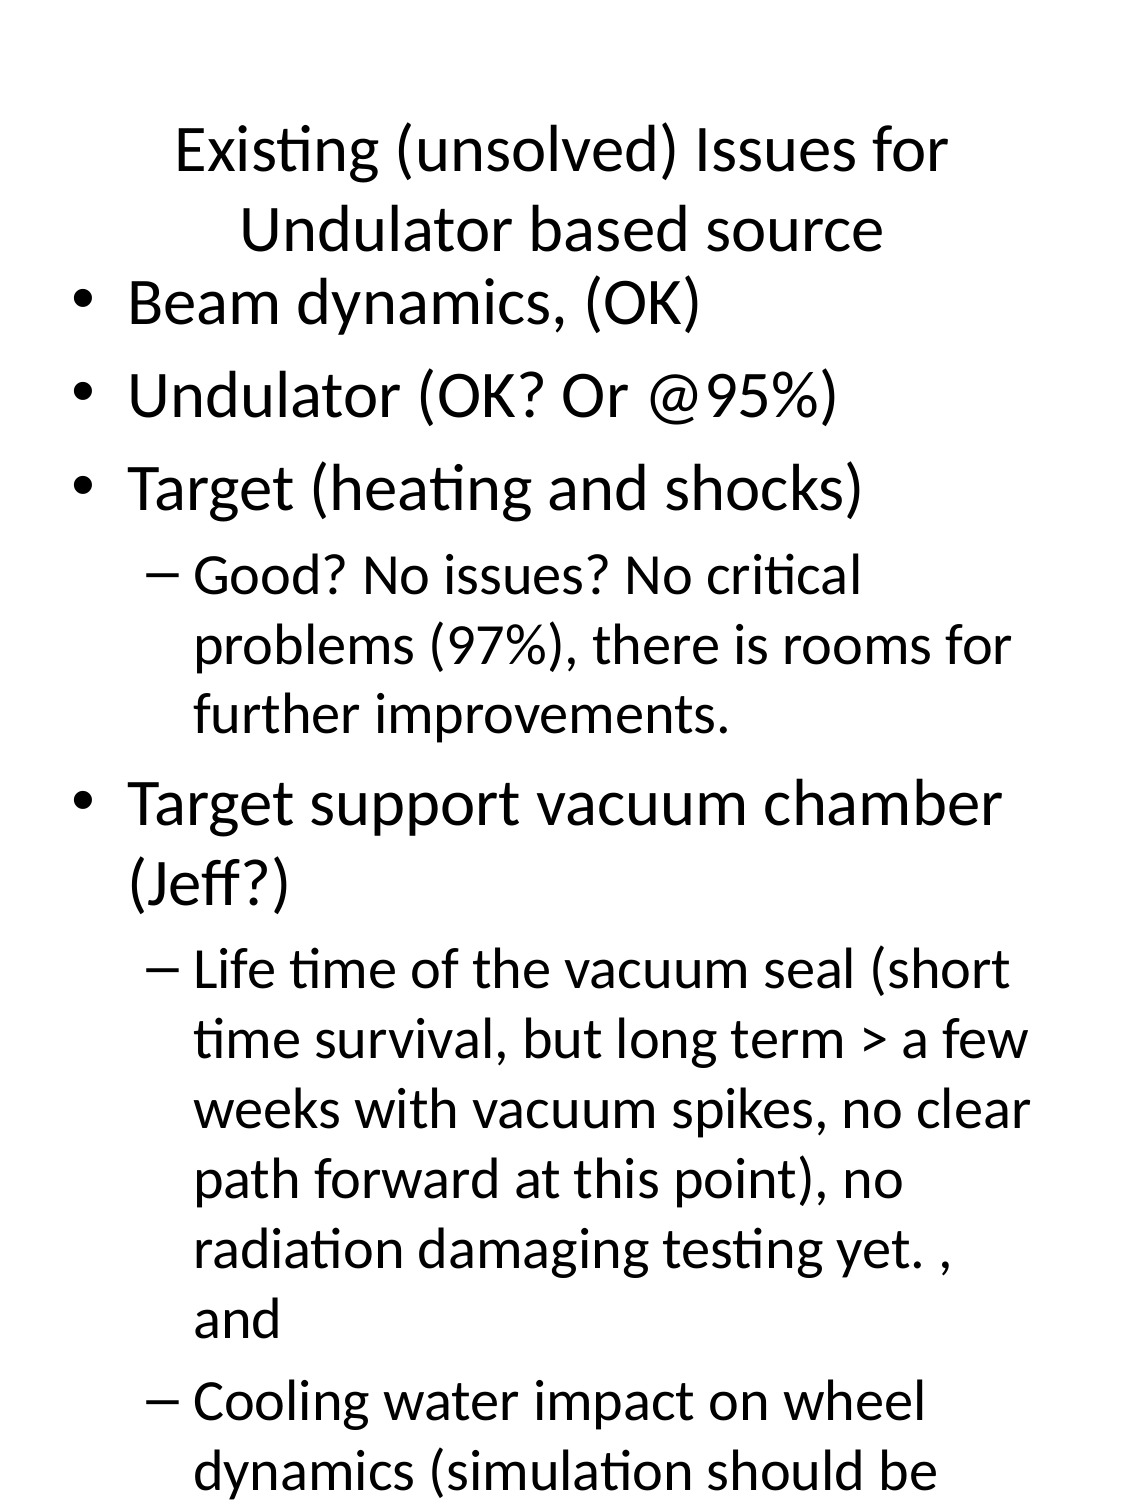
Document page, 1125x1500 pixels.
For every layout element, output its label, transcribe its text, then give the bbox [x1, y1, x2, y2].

list Beam dynamics, (OK) Undulator (OK? Or @95%) Target (heating and shocks) Good? No issues? No critical problems (97%), there is rooms for further improvements. Target support vacuum chamber (Jeff?) Life time of the vacuum seal (short time survival, but long term > a few weeks with vacuum spikes, no clear path forward at this point), no radiation damaging testing yet. , and Cooling water impact on wheel dynamics (simulation should be done). Rotating Seal leak tests at KEK planned. New ideas: Non-contact labryntarithen (differenetial pumping), support, radiation cooling. OMD, (OK) Accelerator (NC) SLAC test showed 14 MV/m. Interfacing with damping ring (OK) [56, 249, 1069, 1341]
title Existing (unsolved) Issues for Undulator based source [56, 59, 1069, 249]
